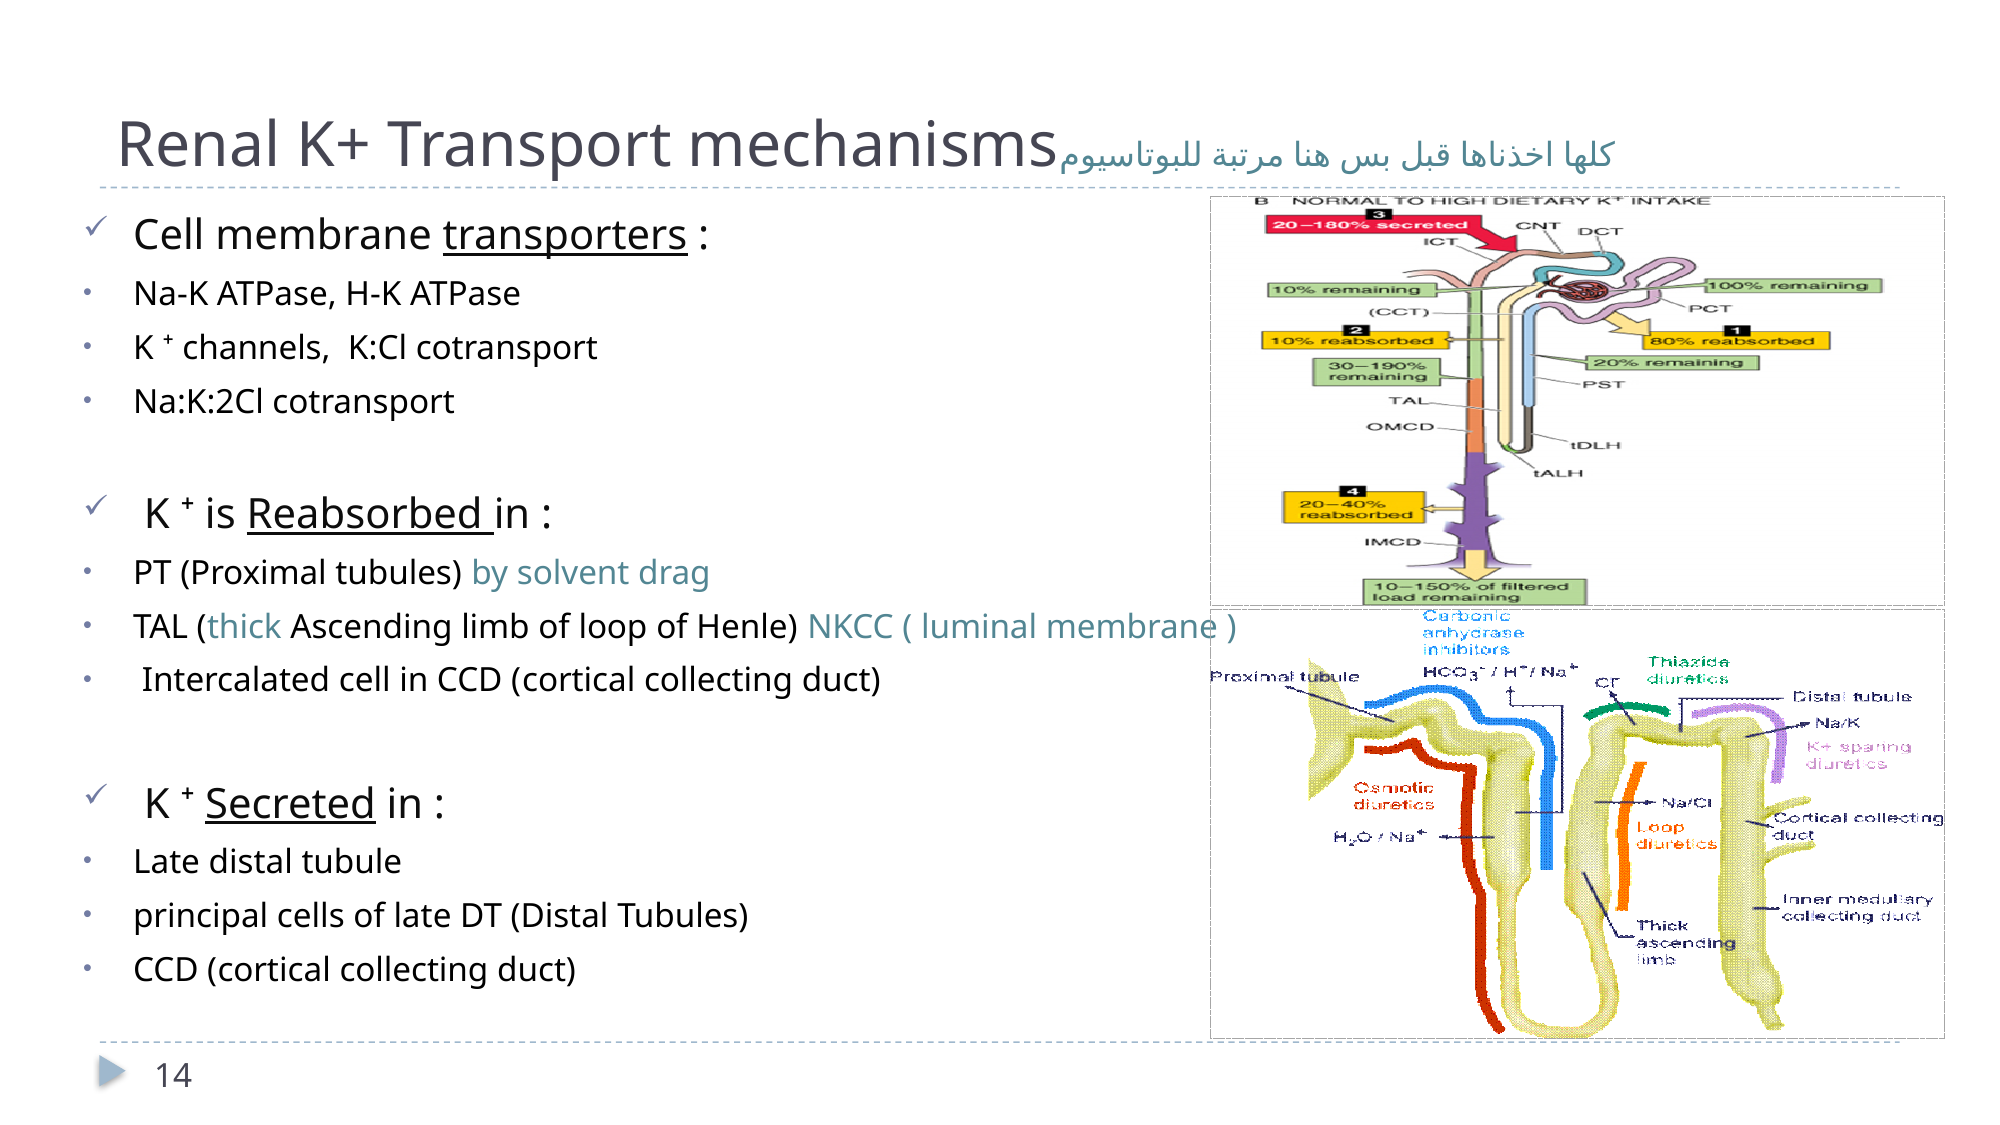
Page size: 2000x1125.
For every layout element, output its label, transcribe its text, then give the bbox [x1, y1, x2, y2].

picture [1210, 195, 1945, 607]
list Cell membrane transporters : Na-K ATPase, H-K ATPase K ⁺ channels, K:Cl cotransport Na:K:2Cl cotransport K ⁺ is Reabsorbed in : PT (Proximal tubules) by solvent drag TAL (thick Ascending limb of loop of Henle) NKCC ( luminal membrane ) Intercalated cell in CCD (cortical collecting duct) K ⁺ Secreted in : Late distal tubule principal cells of late DT (Distal Tubules) CCD (cortical collecting duct) [66, 200, 1207, 1010]
title Renal K+ Transport mechanismsكلها اخذناها قبل بس هنا مرتبة للبوتاسيوم [99, 24, 1900, 188]
slide_number 14 [137, 1045, 571, 1106]
picture [1210, 608, 1945, 1040]
